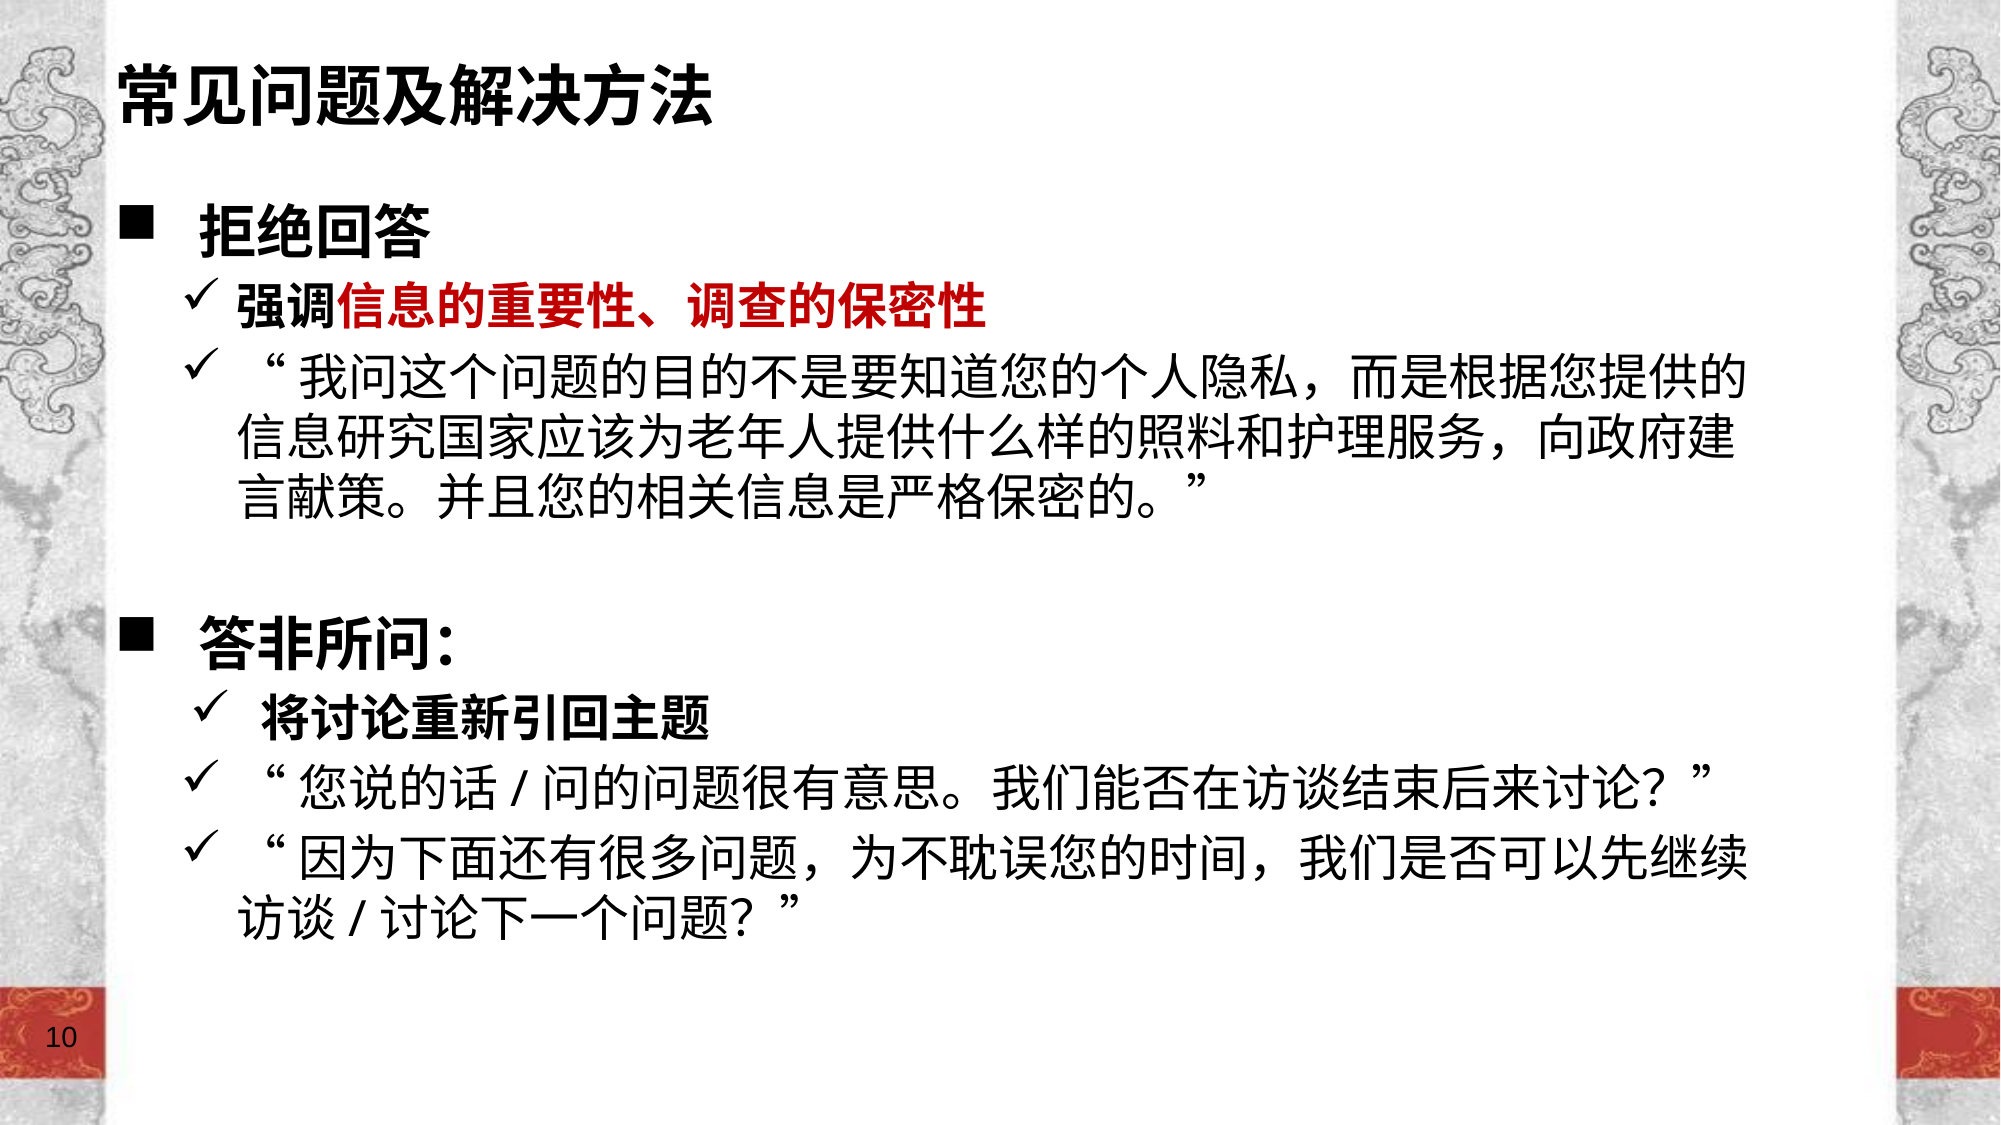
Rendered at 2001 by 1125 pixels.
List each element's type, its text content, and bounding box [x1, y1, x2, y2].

title 常见问题及解决方法 [99, 0, 1900, 188]
picture [0, 0, 2001, 1125]
list 拒绝回答 强调信息的重要性、调查的保密性 “我问这个问题的目的不是要知道您的个人隐私，而是根据您提供的信息研究国家应该为老年人提供什么样的照料和护理服务，向政府建言献策。并且您的相关信息是严格保密的。” 答非所问： 将讨论重新引回主题 “您说的话/问的问题很有意思。我们能否在访谈结束后来讨论？” “因为下面还有很多问题，为不耽误您的时间，我们是否可以先继续访谈/讨论下一个问题？” [99, 187, 1799, 1054]
